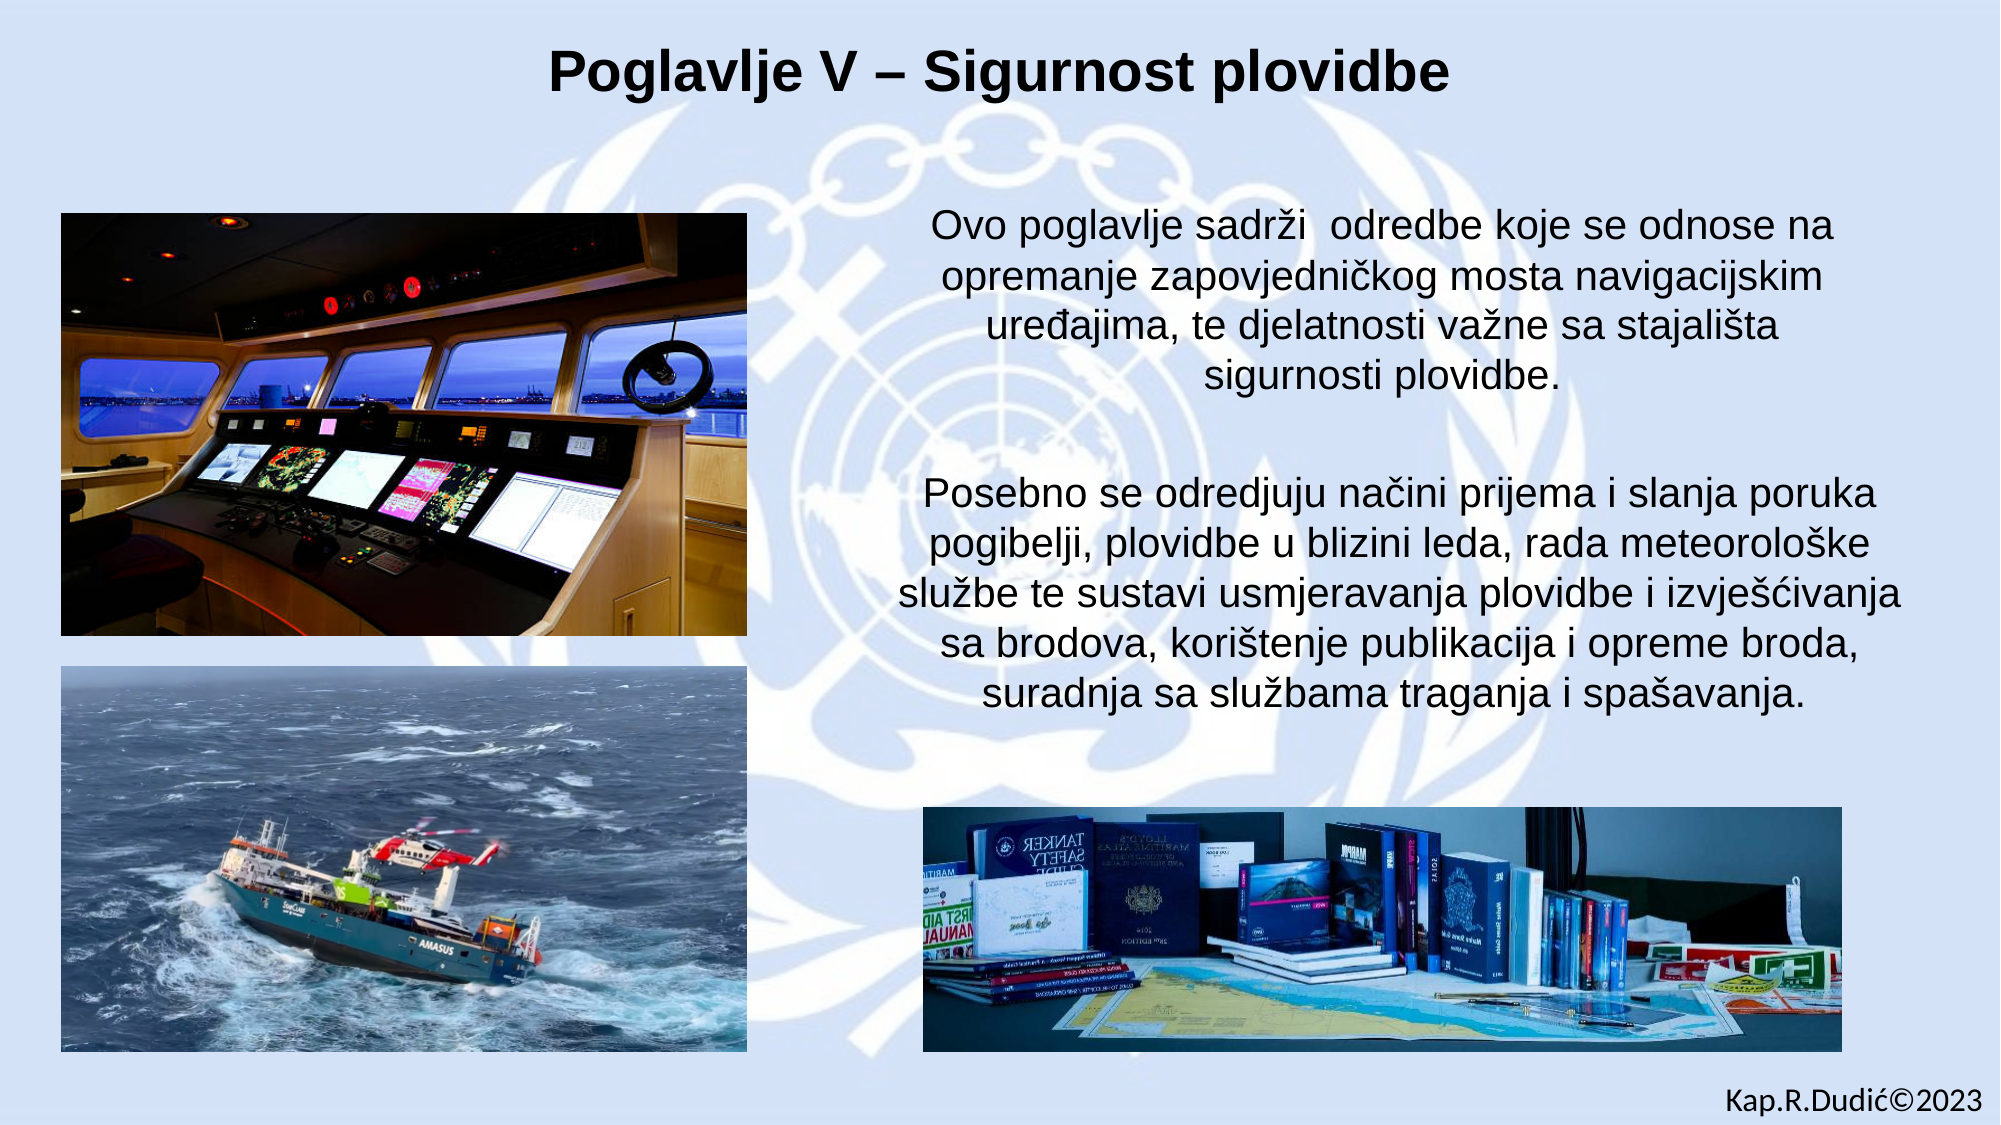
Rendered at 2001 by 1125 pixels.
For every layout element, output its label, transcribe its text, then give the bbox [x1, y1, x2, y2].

picture [923, 807, 1842, 1052]
text_box Kap.R.Dudić©2023 [1710, 1070, 1999, 1125]
picture [947, 807, 953, 839]
picture [1172, 1048, 1195, 1052]
picture [61, 666, 747, 1052]
text_box Poglavlje V – Sigurnost plovidbe [533, 26, 1467, 181]
picture [61, 213, 747, 636]
text_box Ovo poglavlje sadrži odredbe koje se odnose na opremanje zapovjedničkog mosta navigacijskim uređajima, te djelatnosti važne sa stajališta sigurnosti plovidbe. [882, 190, 1883, 406]
text_box Posebno se odredjuju načini prijema i slanja poruka pogibelji, plovidbe u blizini leda, rada meteorološke službe te sustavi usmjeravanja plovidbe i izvješćivanja sa brodova, korištenje publikacija i opreme broda, suradnja sa službama traganja i spašavanja. [882, 458, 1918, 724]
